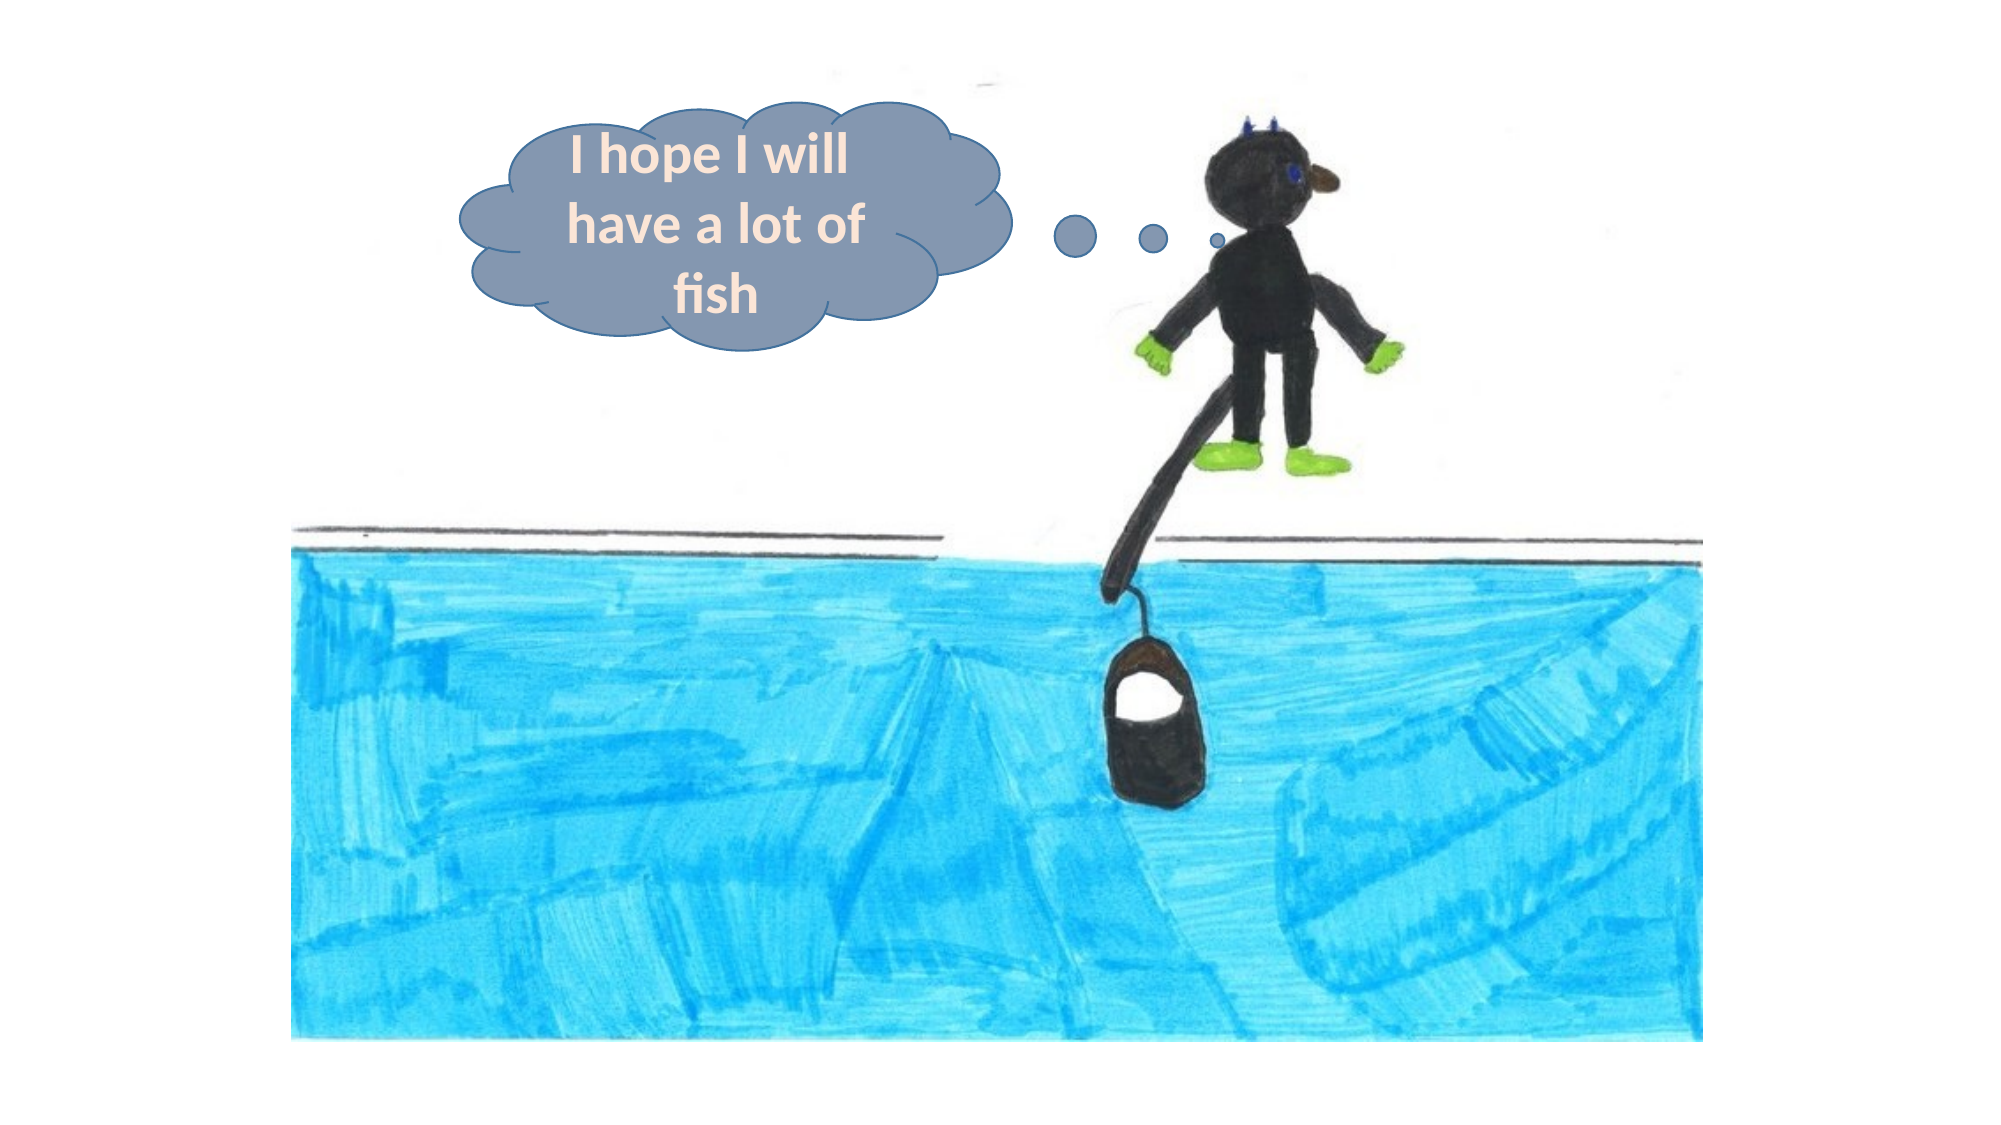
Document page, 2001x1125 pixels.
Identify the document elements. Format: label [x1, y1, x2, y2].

picture [291, 42, 1703, 1042]
